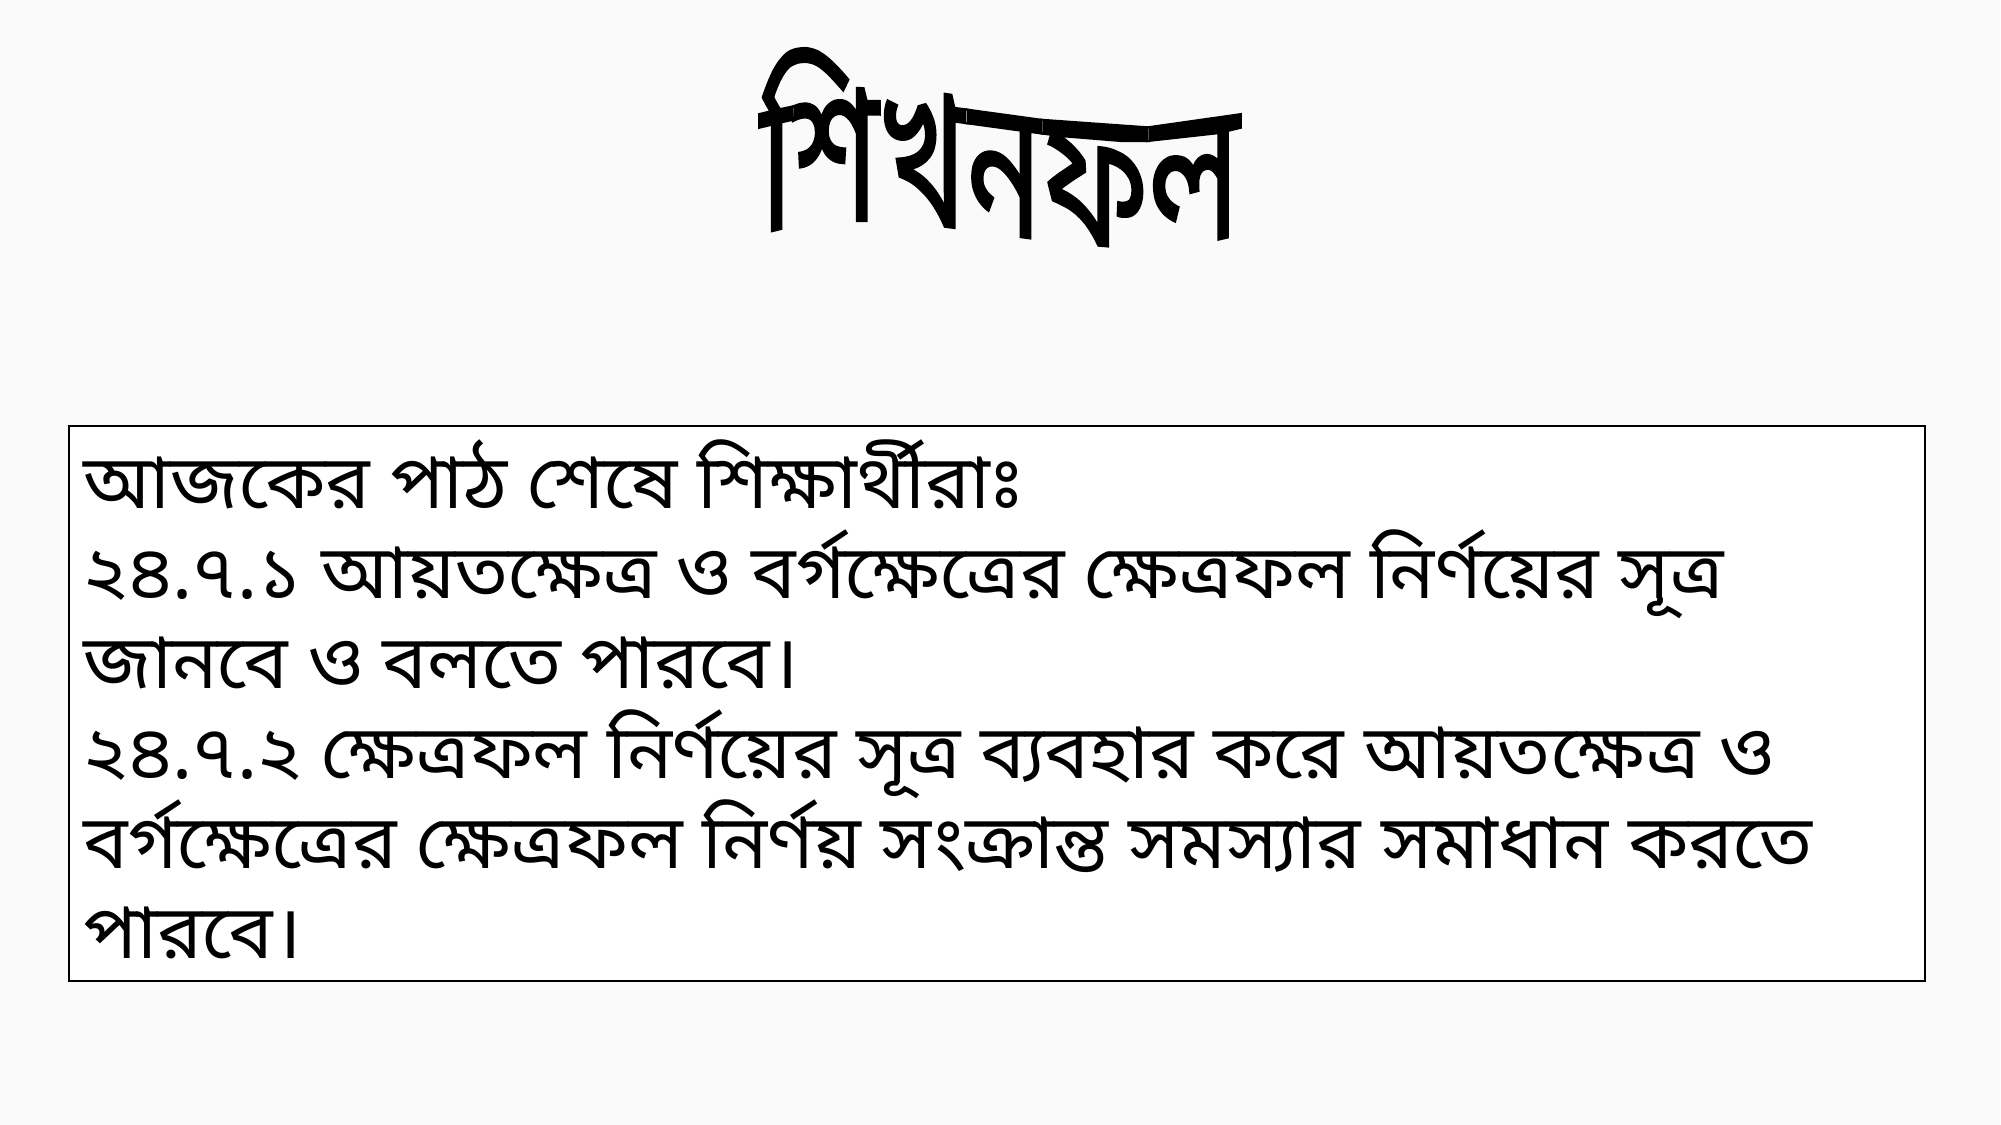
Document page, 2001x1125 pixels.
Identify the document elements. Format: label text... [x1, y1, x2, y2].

text_box শিখনফল [758, 46, 881, 233]
text_box শিখনফল [883, 92, 1242, 248]
text_box আজকের পাঠ শেষে শিক্ষার্থীরাঃ ২৪.৭.১ আয়তক্ষেত্র ও বর্গক্ষেত্রের ক্ষেত্রফল নির্ণয়ের সূত্র জানবে ও বলতে পারবে। ২৪.৭.২ ক্ষেত্রফল নির্ণয়ের সূত্র ব্যবহার করে আয়তক্ষেত্র ও বর্গক্ষেত্রের ক্ষেত্রফল নির্ণয় সংক্রান্ত সমস্যার সমাধান করতে পারবে। [68, 425, 1926, 982]
